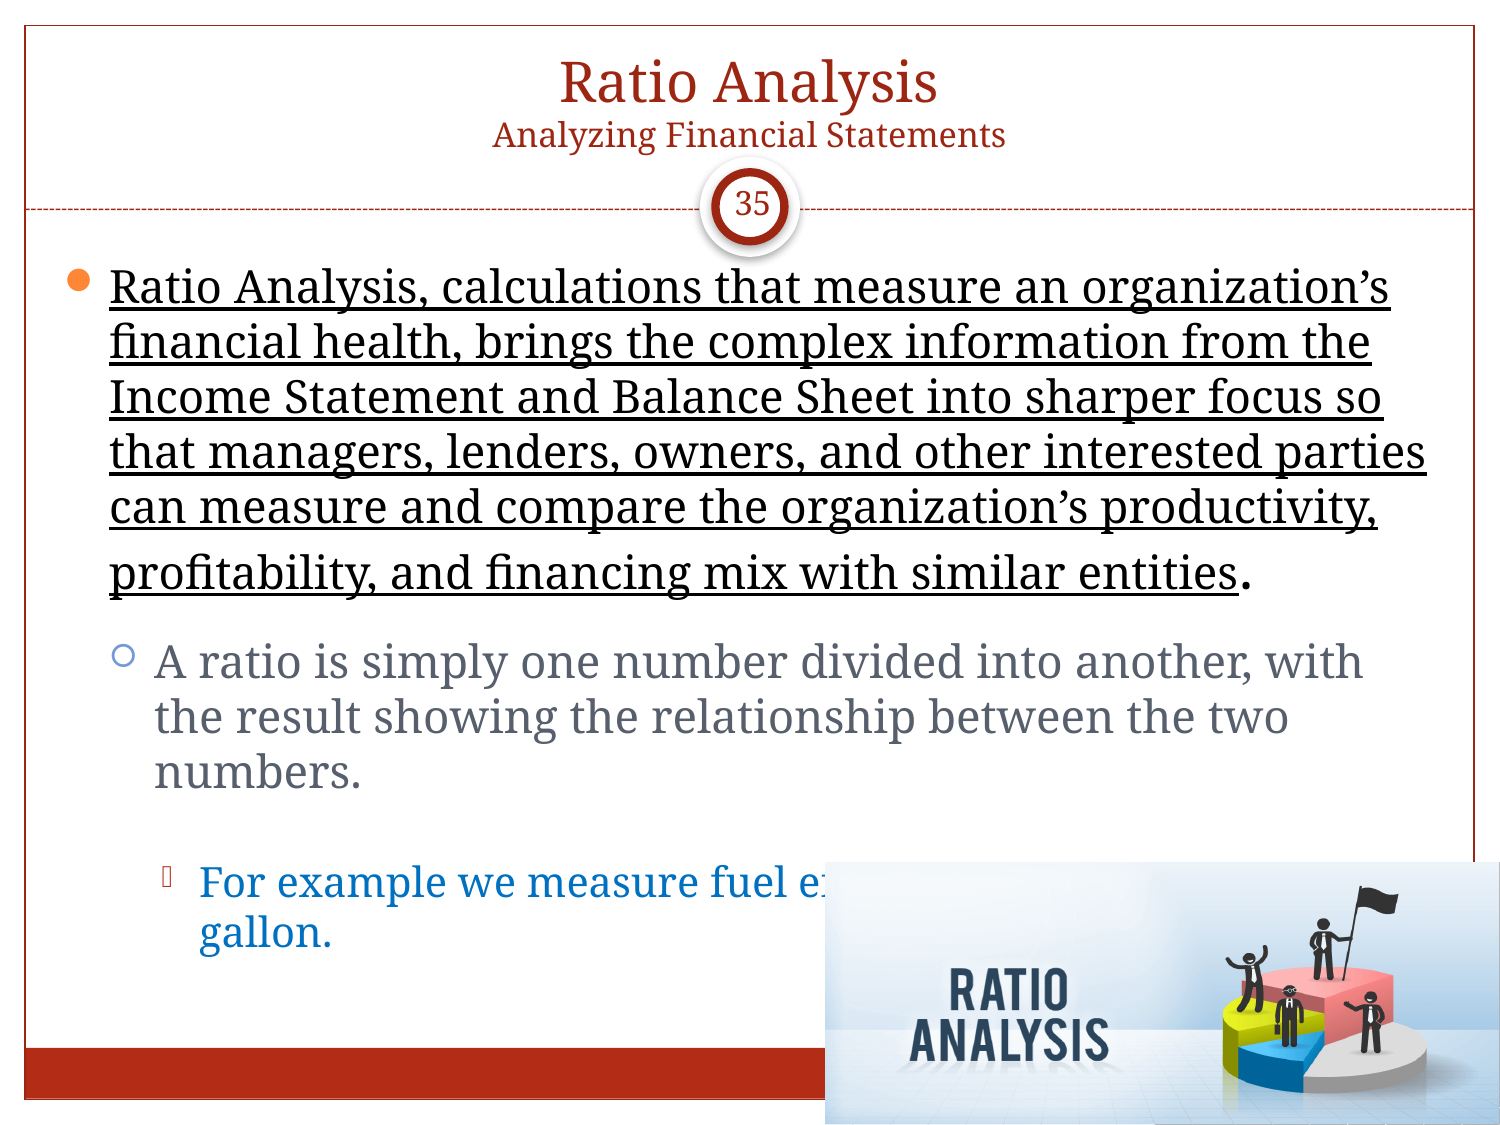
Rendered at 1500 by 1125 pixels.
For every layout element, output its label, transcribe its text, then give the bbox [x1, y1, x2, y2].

picture [824, 862, 1500, 1125]
list Ratio Analysis, calculations that measure an organization’s financial health, brings the complex information from the Income Statement and Balance Sheet into sharper focus so that managers, lenders, owners, and other interested parties can measure and compare the organization’s productivity, profitability, and financing mix with similar entities. A ratio is simply one number divided into another, with the result showing the relationship between the two numbers. For example we measure fuel efficiency with miles per gallon. [49, 250, 1445, 1001]
slide_number 35 [715, 168, 791, 241]
title Ratio Analysis Analyzing Financial Statements [49, 37, 1450, 162]
